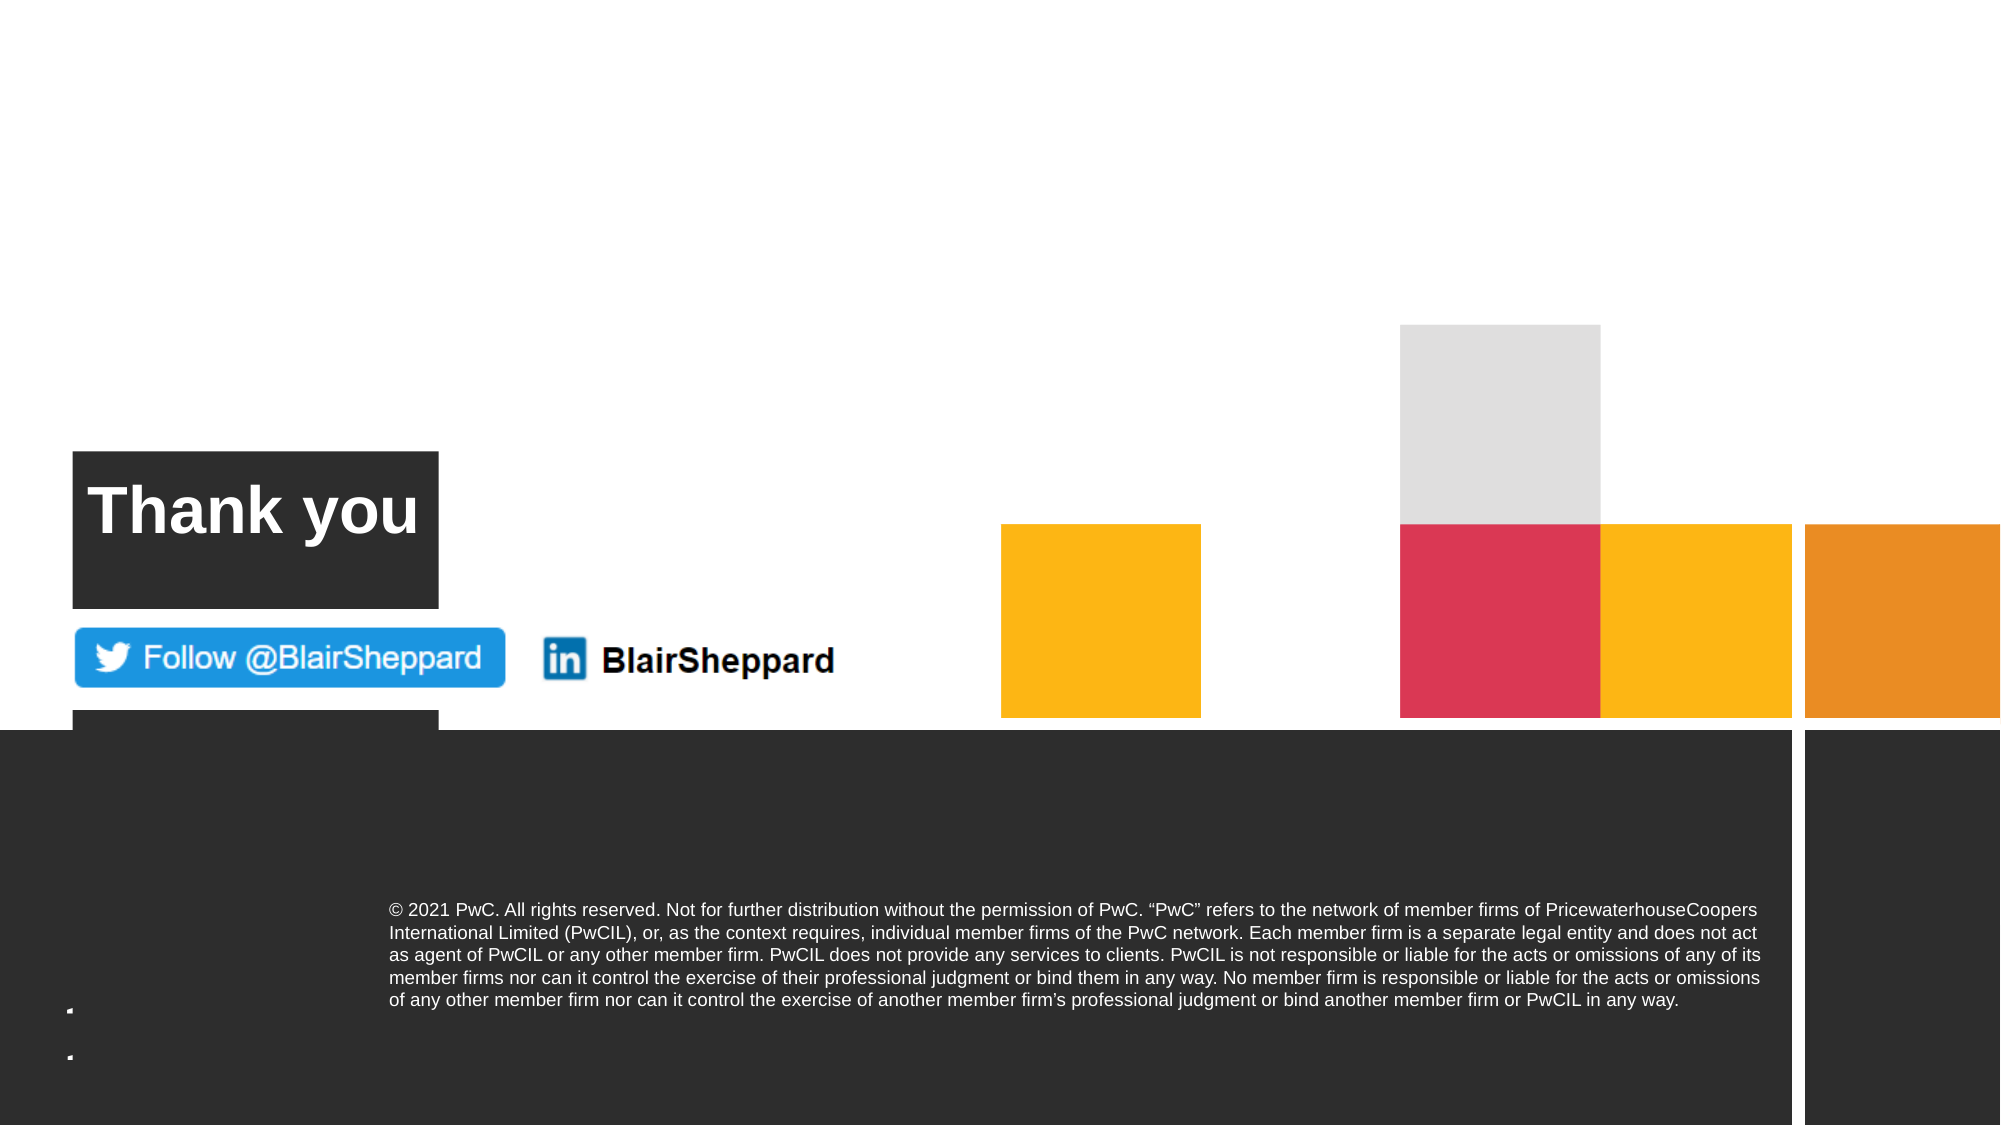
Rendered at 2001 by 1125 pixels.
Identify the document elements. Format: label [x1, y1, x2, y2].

picture [58, 609, 526, 710]
text_box [0, 8, 2000, 1125]
picture [536, 623, 845, 697]
